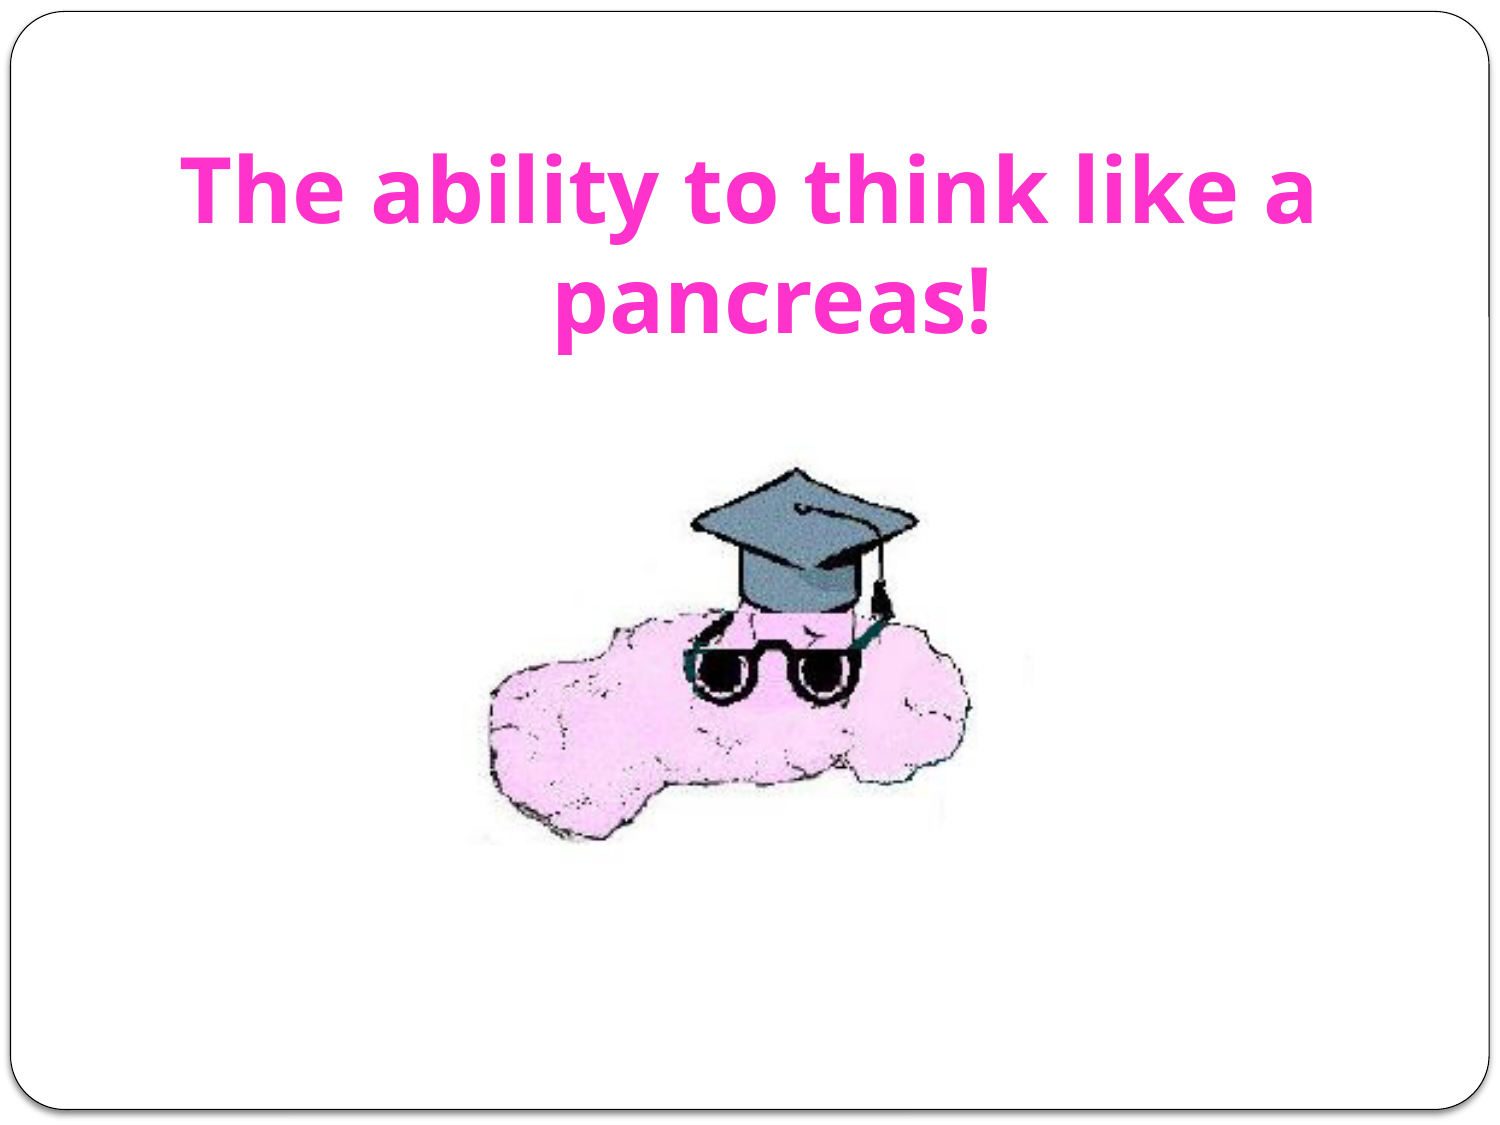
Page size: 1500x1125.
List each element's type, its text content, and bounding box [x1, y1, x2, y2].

picture [462, 436, 1034, 863]
list The ability to think like a pancreas! [75, 125, 1425, 868]
